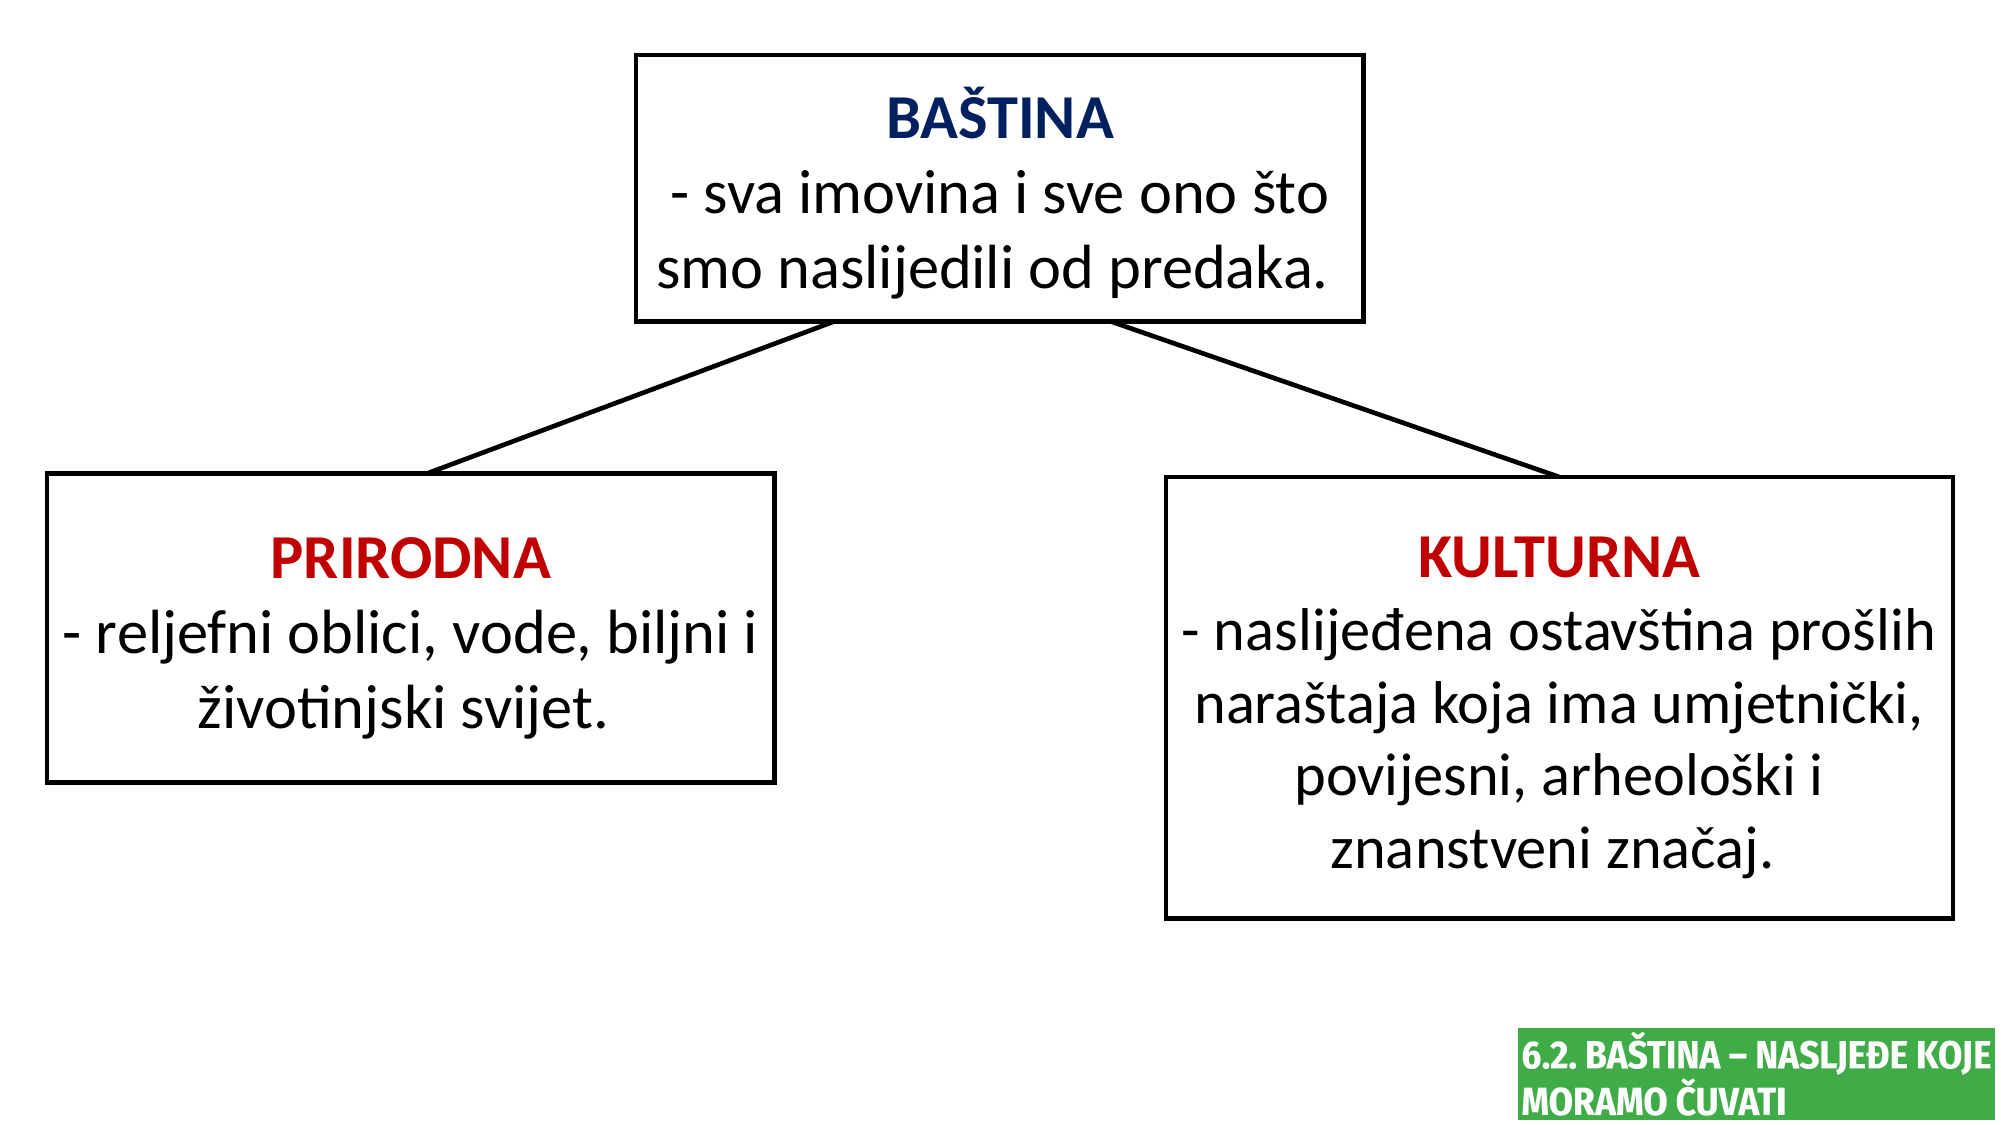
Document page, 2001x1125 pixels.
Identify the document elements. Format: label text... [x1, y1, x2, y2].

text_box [417, 321, 834, 477]
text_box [1111, 321, 1560, 477]
text_box BAŠTINA - sva imovina i sve ono što smo naslijedili od predaka. [635, 54, 1365, 323]
picture [1518, 1028, 1995, 1120]
text_box KULTURNA - naslijeđena ostavština prošlih naraštaja koja ima umjetnički, povijesni, arheološki i znanstveni značaj. [1165, 476, 1954, 919]
text_box PRIRODNA - reljefni oblici, vode, biljni i životinjski svijet. [46, 473, 776, 784]
